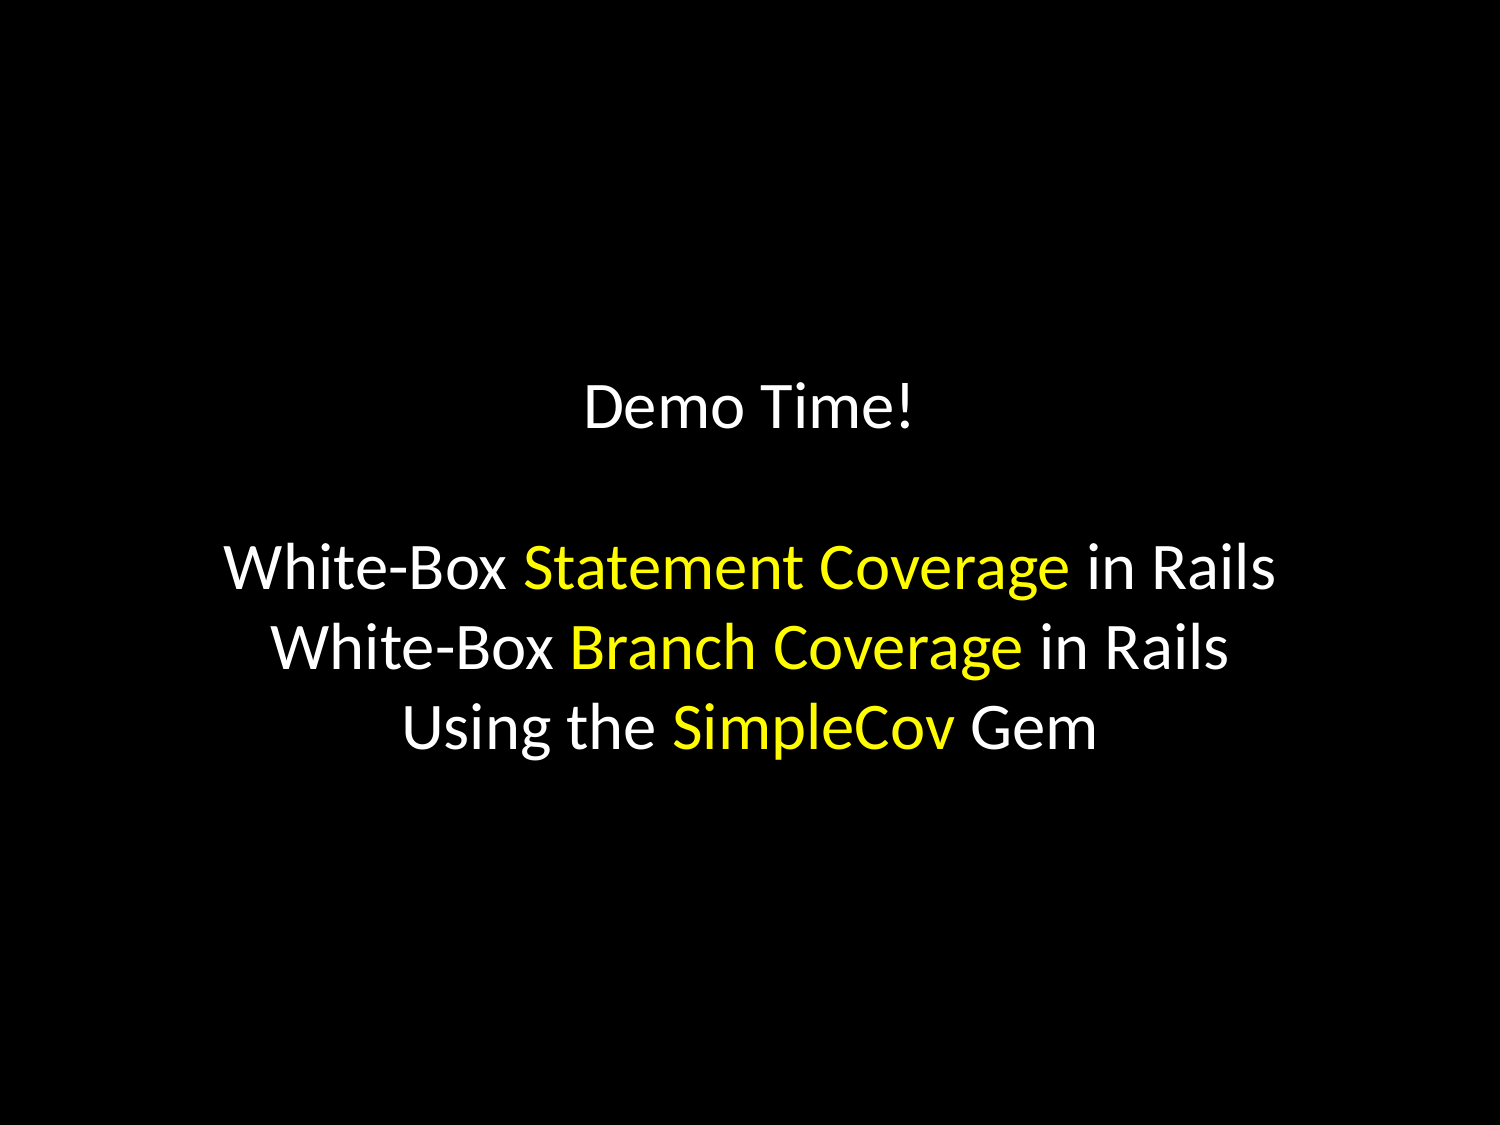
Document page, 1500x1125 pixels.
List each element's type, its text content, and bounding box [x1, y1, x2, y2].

title Demo Time! White-Box Statement Coverage in Rails White-Box Branch Coverage in Rails Using the SimpleCov Gem [75, 273, 1425, 852]
